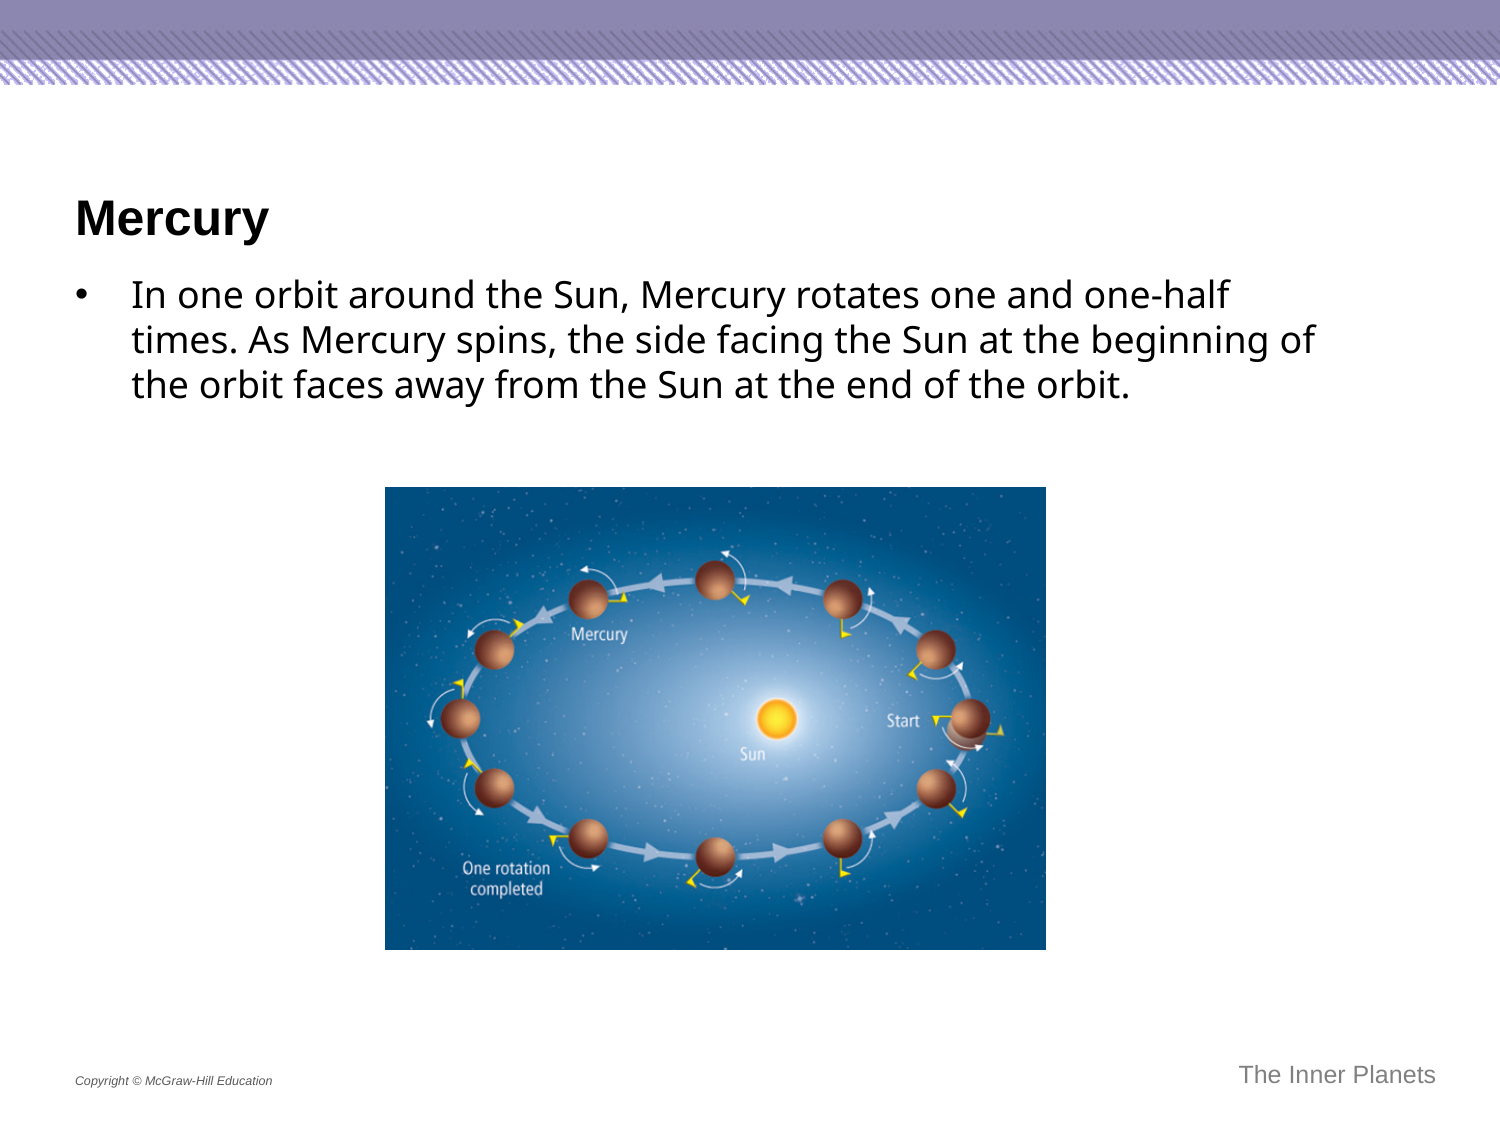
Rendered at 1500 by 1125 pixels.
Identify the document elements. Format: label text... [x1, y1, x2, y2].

text_box The Inner Planets [284, 1043, 1437, 1089]
picture [384, 487, 1046, 950]
picture [0, 0, 1500, 86]
text_box Mercury In one orbit around the Sun, Mercury rotates one and one-half times. As Mercury spins, the side facing the Sun at the beginning of the orbit faces away from the Sun at the end of the orbit. [75, 185, 1356, 719]
text_box Copyright © McGraw-Hill Education [74, 1043, 284, 1089]
